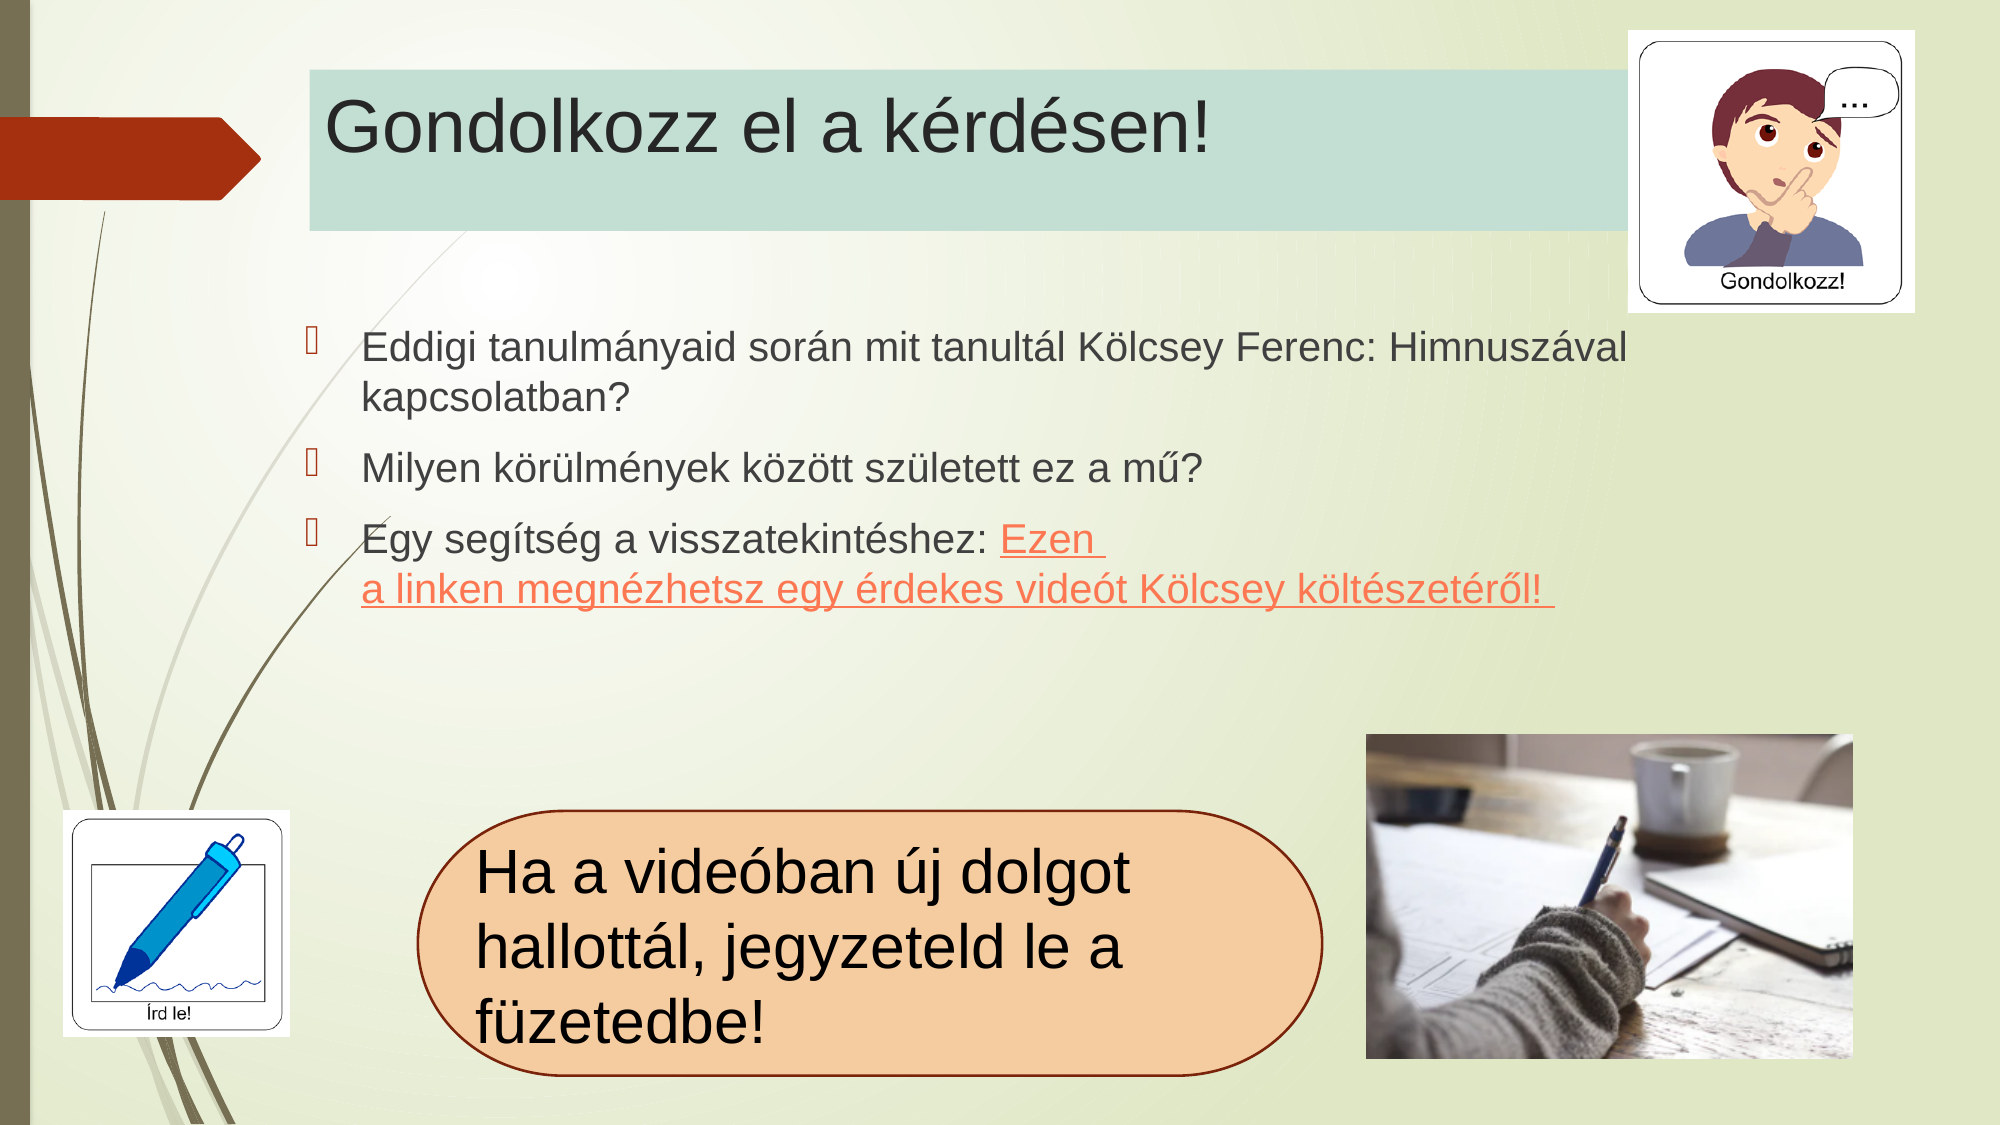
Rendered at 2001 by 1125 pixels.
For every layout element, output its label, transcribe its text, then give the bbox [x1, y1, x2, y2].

picture [62, 810, 290, 1037]
picture [1627, 30, 1916, 313]
text_box Ha a videóban új dolgot hallottál, jegyzeteld le a füzetedbe! [416, 809, 1324, 1077]
picture [1365, 734, 1854, 1059]
title Gondolkozz el a kérdésen! [309, 69, 1623, 231]
list Eddigi tanulmányaid során mit tanultál Kölcsey Ferenc: Himnuszával kapcsolatban? Milyen körülmények között született ez a mű? Egy segítség a visszatekintéshez: Ezen a linken megnézhetsz egy érdekes videót Kölcsey költészetéről! [289, 312, 1753, 735]
